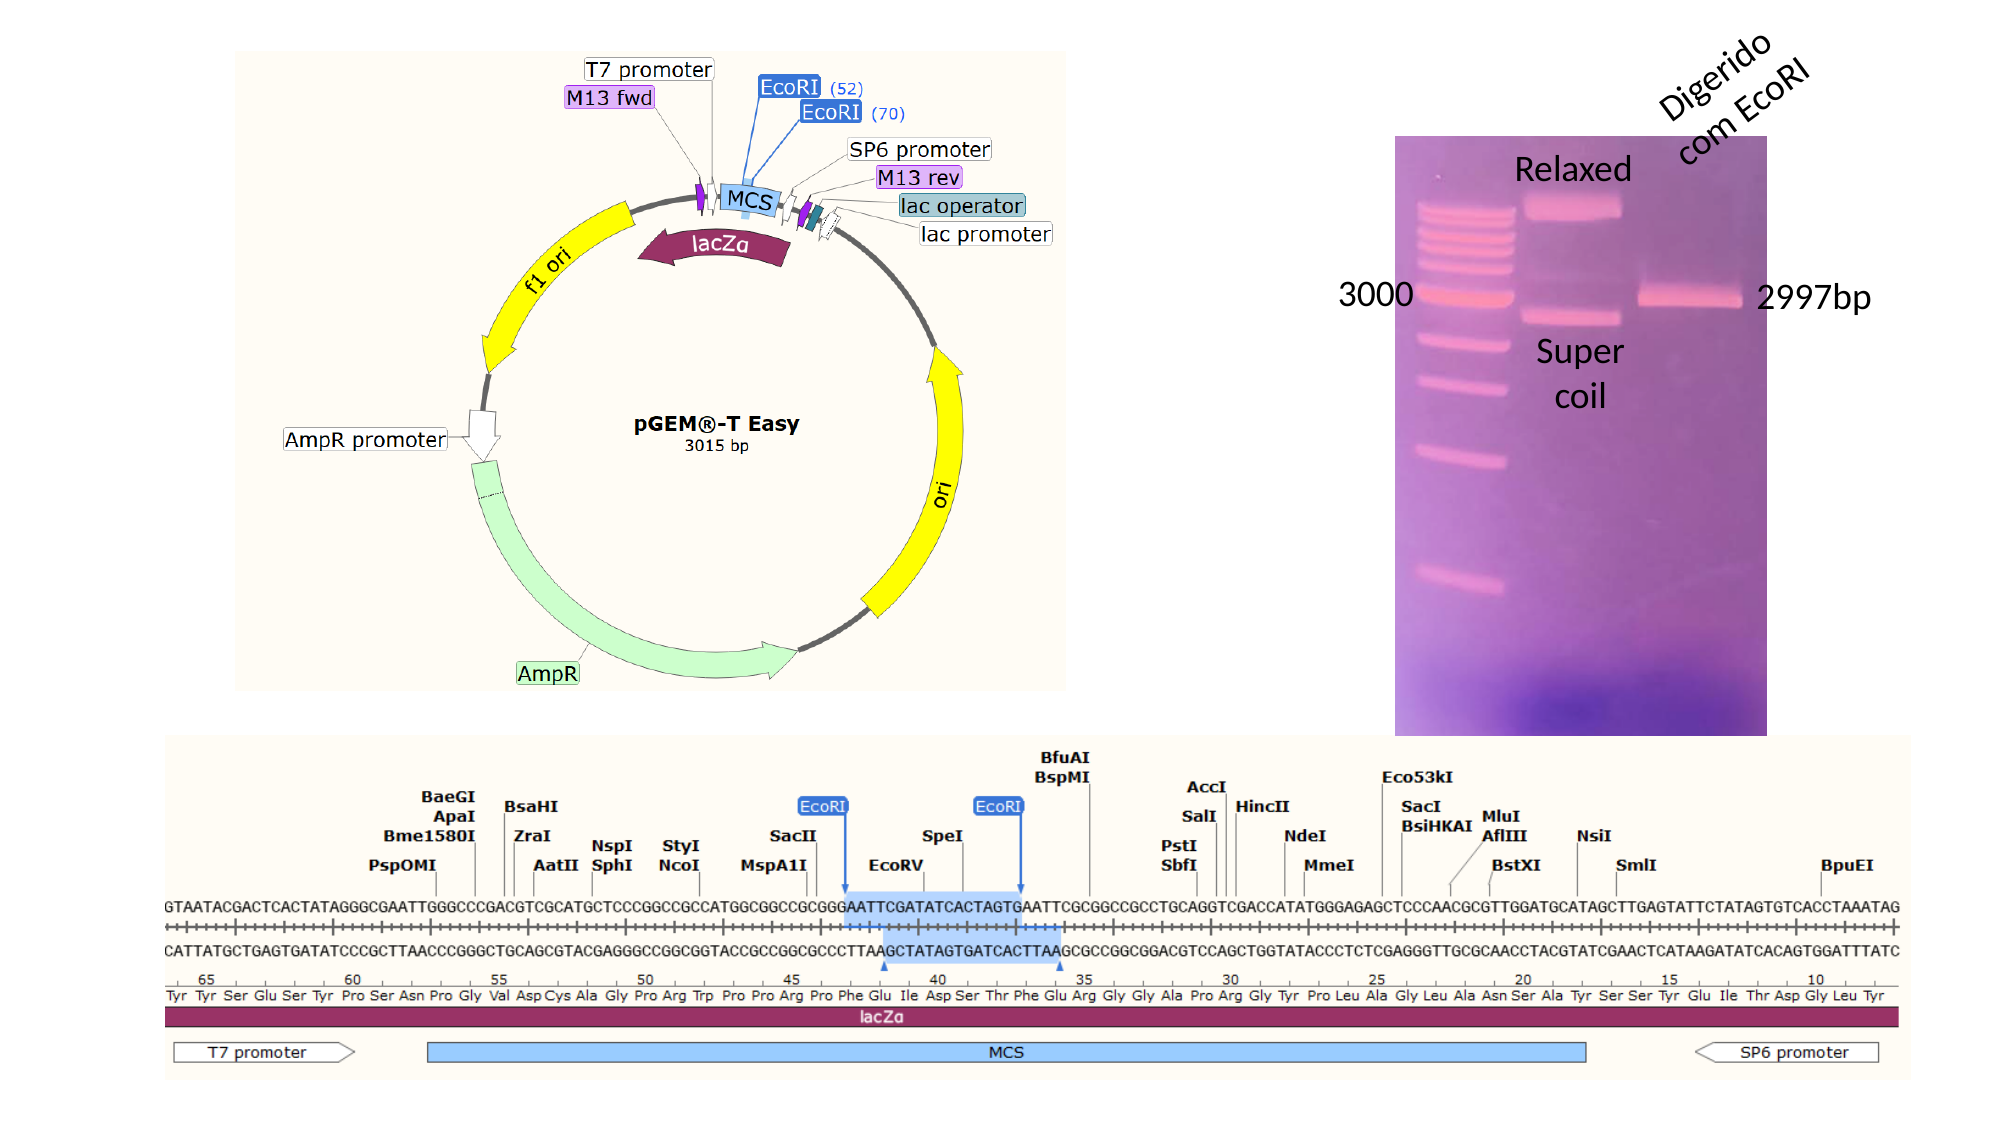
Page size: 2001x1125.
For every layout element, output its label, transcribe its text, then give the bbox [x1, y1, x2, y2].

text_box 3000 [1323, 261, 1395, 322]
picture [235, 51, 1066, 691]
text_box 2997bp [1767, 264, 1887, 325]
text_box Digerido com EcoRI [1616, 0, 1839, 136]
picture [165, 136, 1911, 1080]
